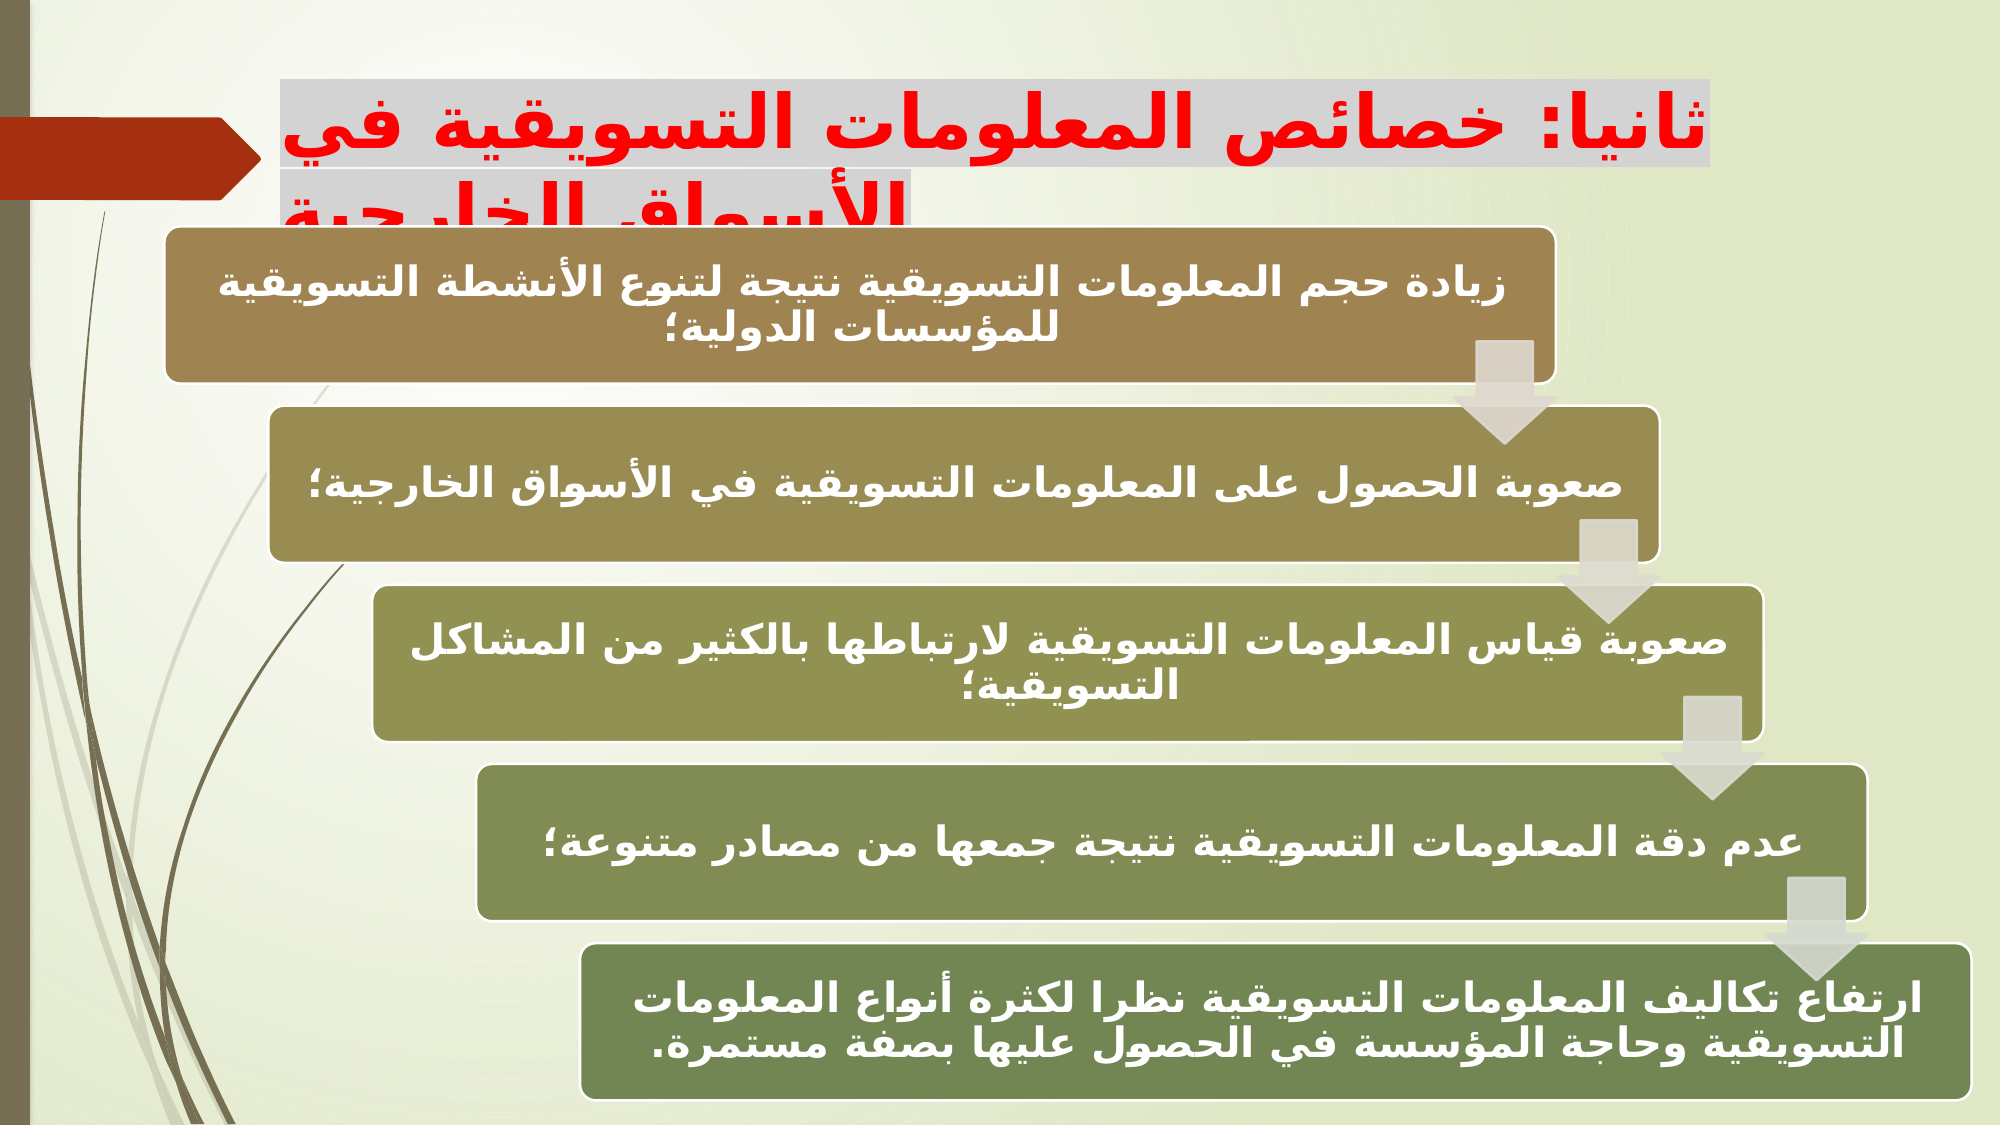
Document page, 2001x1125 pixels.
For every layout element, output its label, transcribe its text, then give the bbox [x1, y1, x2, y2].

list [164, 226, 1972, 1101]
title ثانيا: خصائص المعلومات التسويقية في الأسواق الخارجية [265, 66, 1888, 226]
